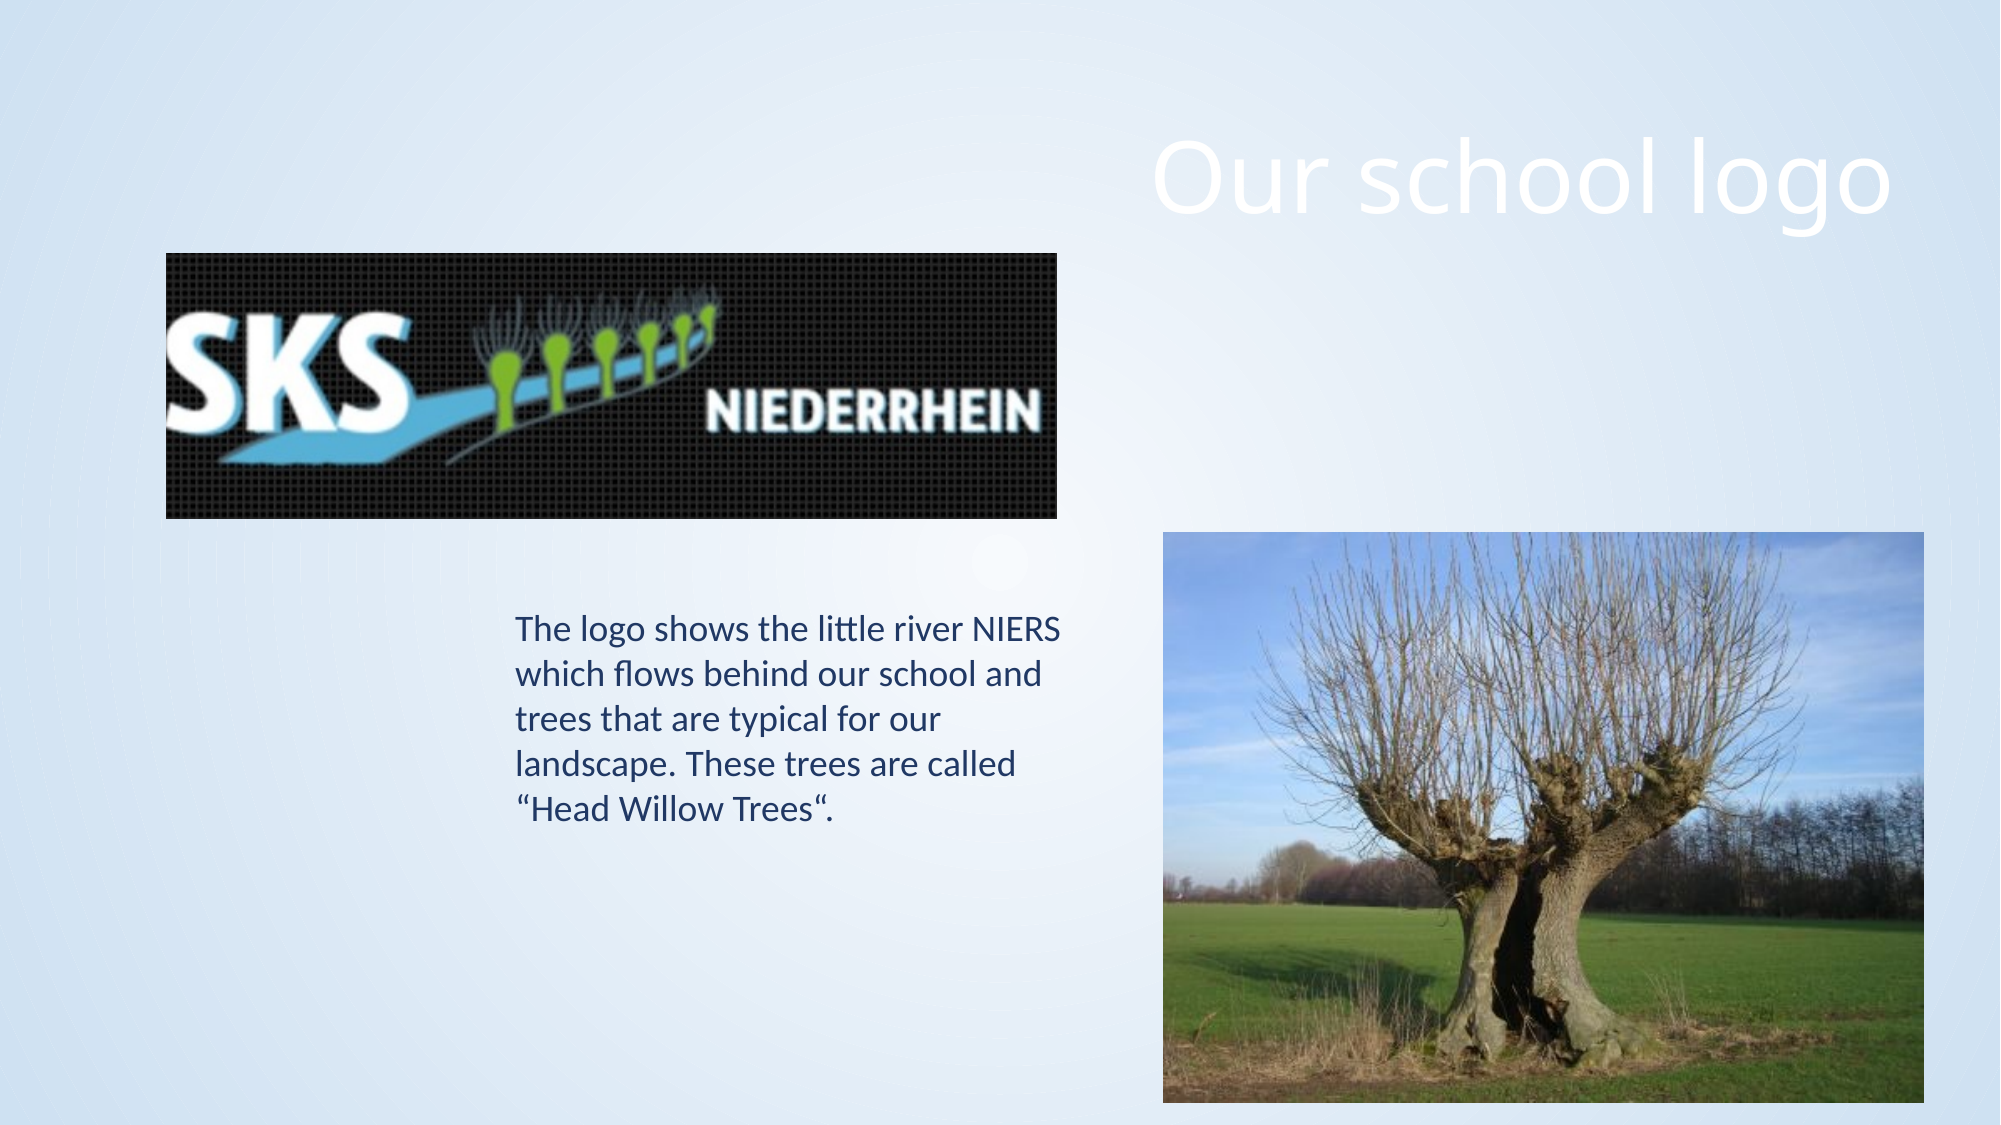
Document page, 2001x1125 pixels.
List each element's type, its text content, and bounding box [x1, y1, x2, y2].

picture [166, 253, 1057, 520]
text_box [61, 415, 1945, 719]
text_box Our school logo [1135, 106, 1911, 241]
picture [1163, 532, 1924, 1103]
text_box The logo shows the little river NIERS which flows behind our school and trees that are typical for our landscape. These trees are called “Head Willow Trees“. [500, 596, 1113, 837]
